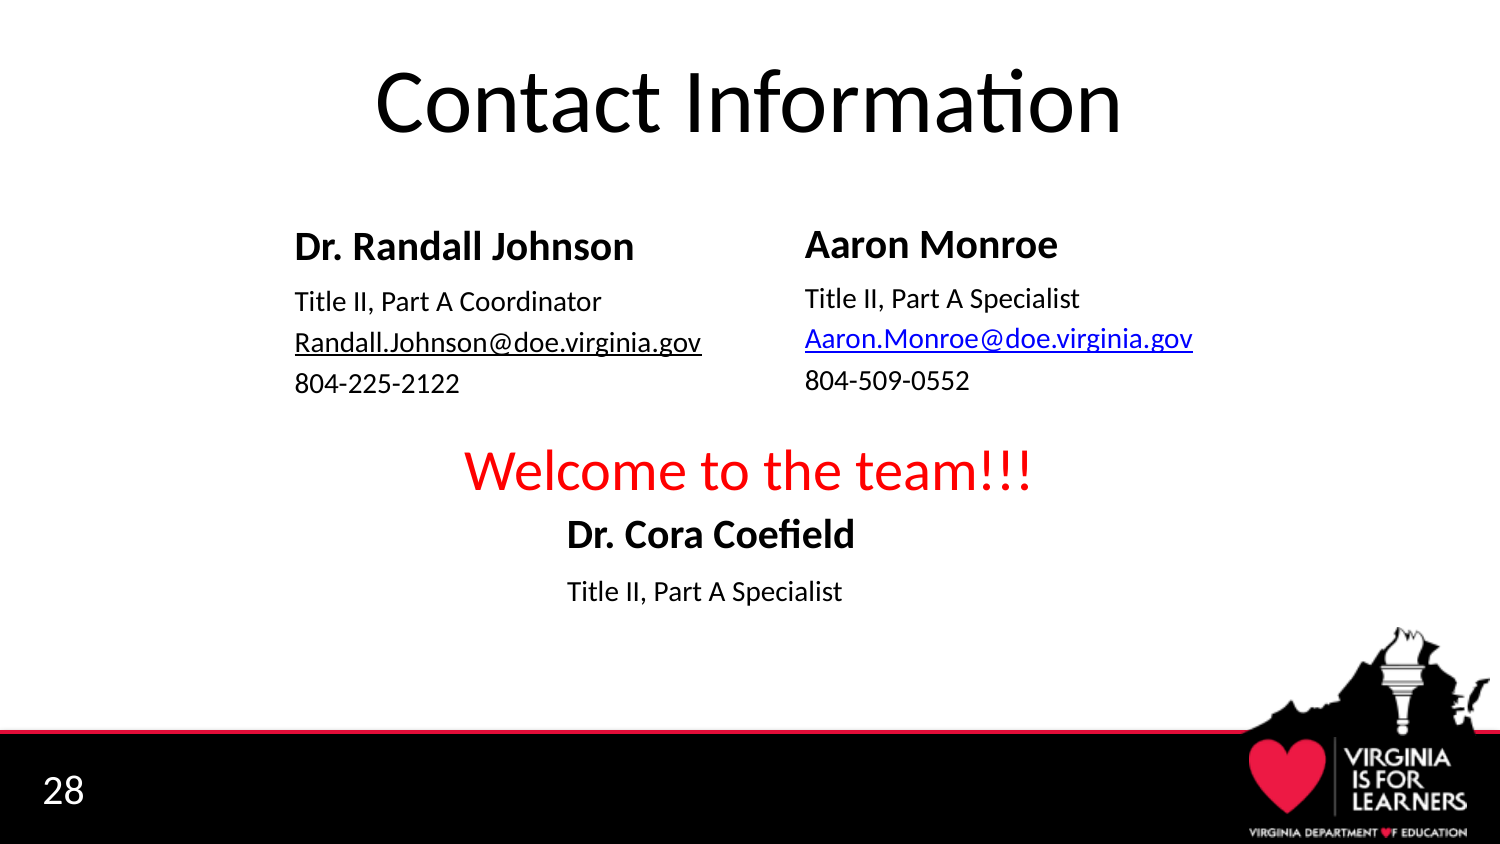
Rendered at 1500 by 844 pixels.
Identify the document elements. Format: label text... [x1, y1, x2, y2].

list Title II, Part A Specialist Aaron.Monroe@doe.virginia.gov 804-509-0552 [789, 271, 1215, 758]
text_box Welcome to the team!!! [449, 425, 1051, 510]
list Dr. Randall Johnson [279, 197, 668, 274]
picture [1240, 627, 1490, 736]
list Title II, Part A Coordinator Randall.Johnson@doe.virginia.gov 804-225-2122 [279, 274, 724, 761]
list Aaron Monroe [789, 195, 1165, 271]
picture [1249, 737, 1467, 838]
title Contact Information [75, 33, 1425, 175]
text_box Title II, Part A Specialist [551, 564, 996, 844]
text_box Dr. Cora Coefield [551, 510, 940, 564]
